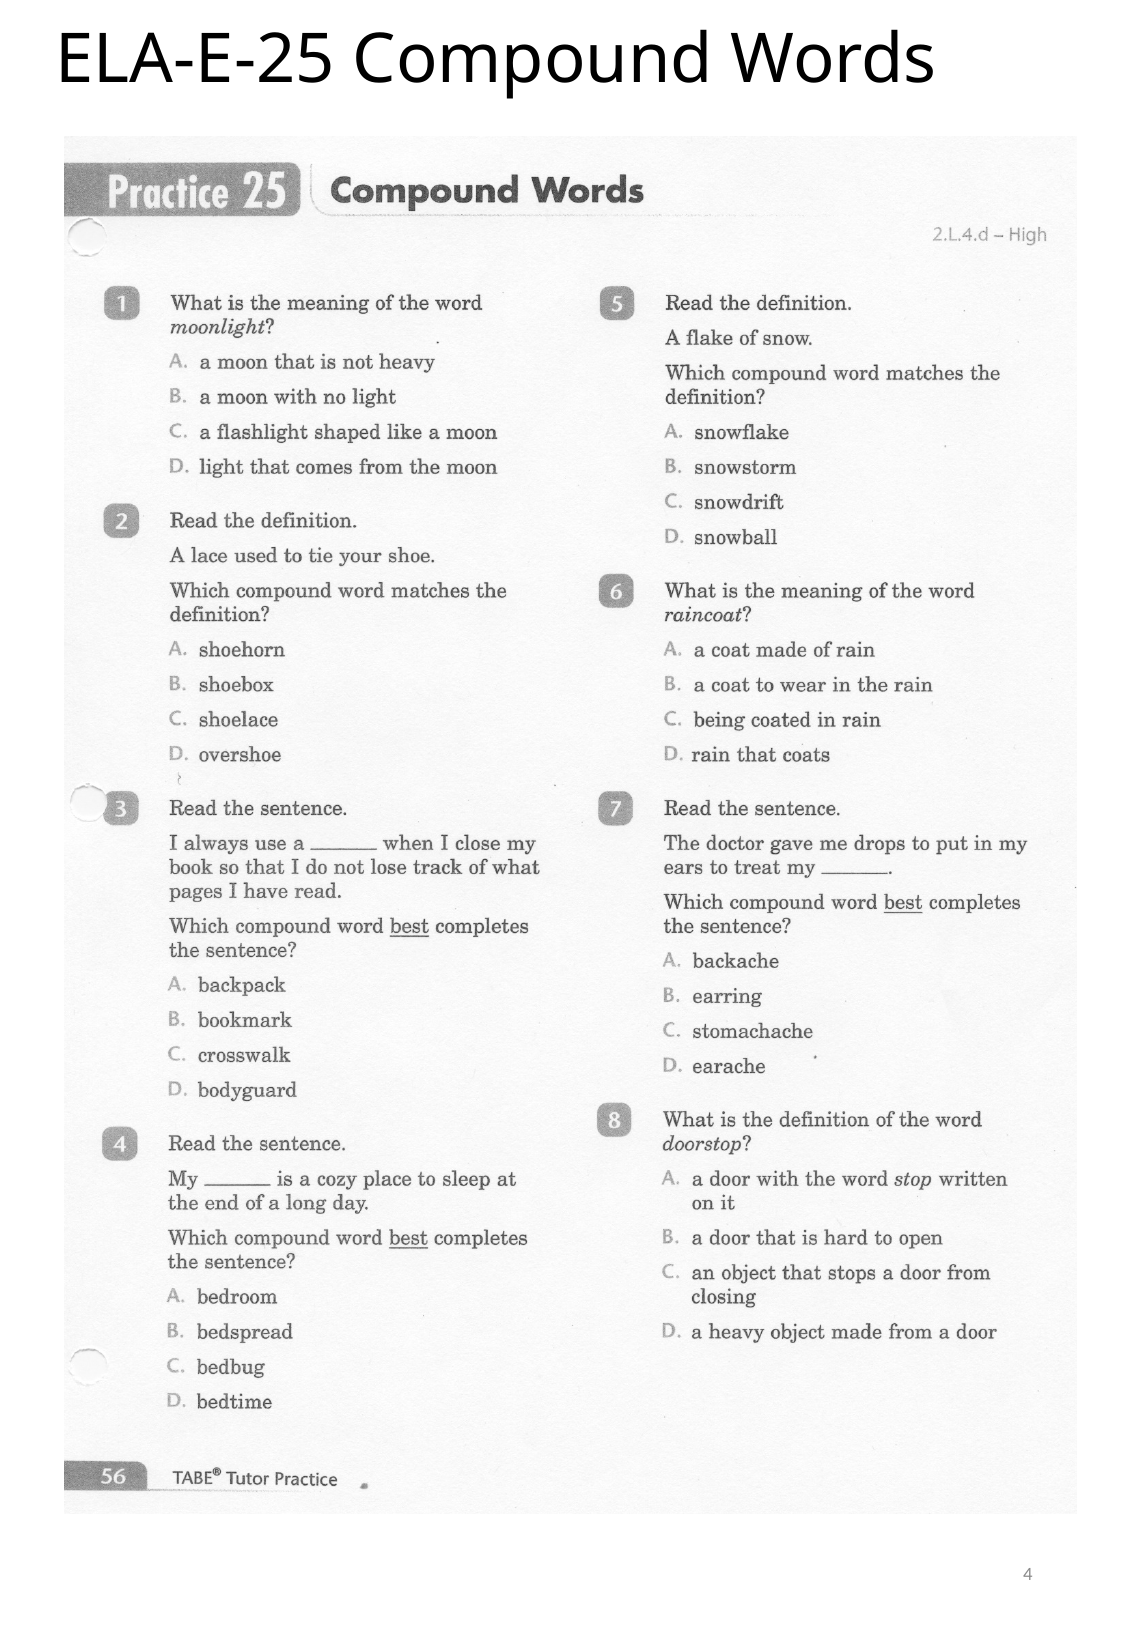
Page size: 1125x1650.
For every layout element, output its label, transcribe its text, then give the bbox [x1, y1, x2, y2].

slide_number 4 [794, 1529, 1048, 1618]
title ELA-E-25 Compound Words [40, 0, 1087, 121]
picture [64, 136, 1077, 1514]
